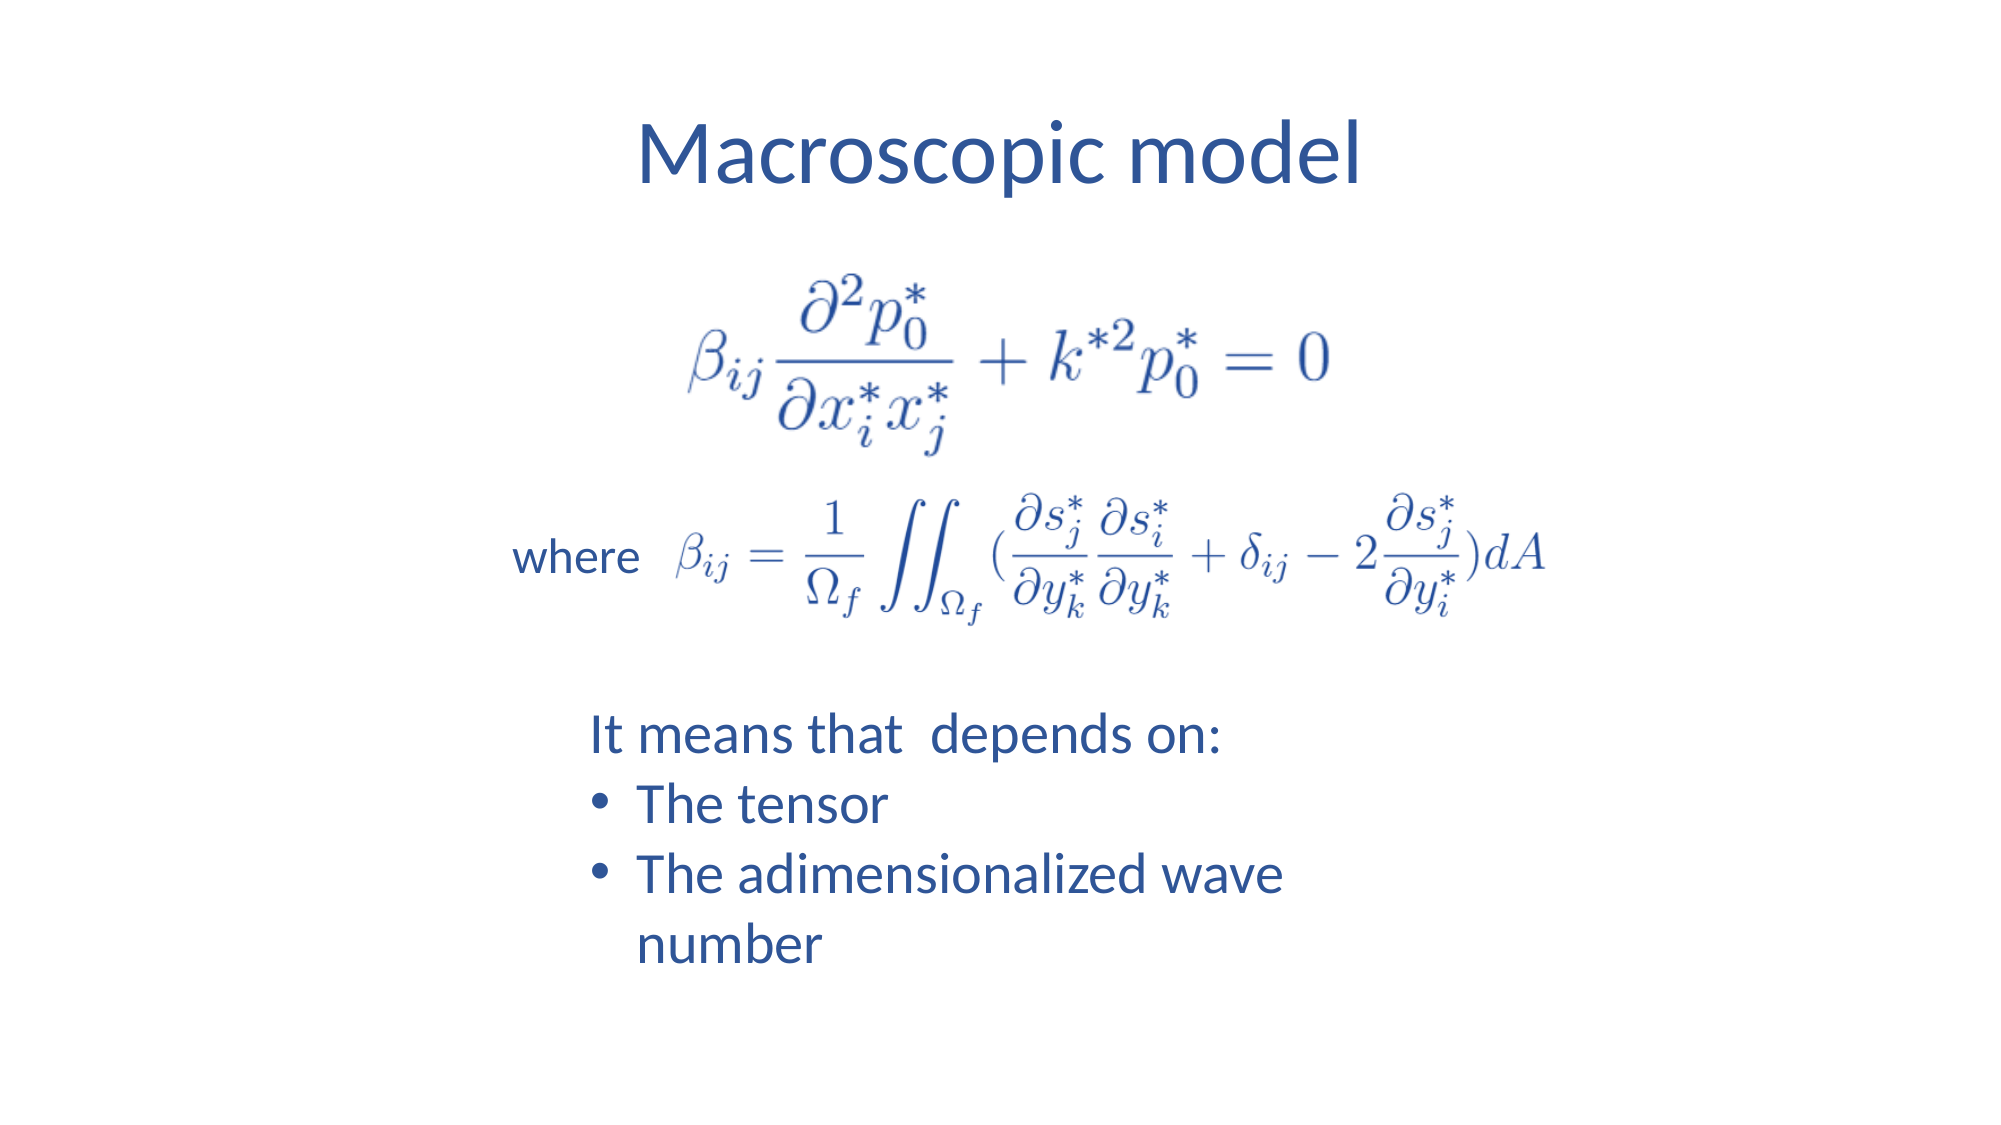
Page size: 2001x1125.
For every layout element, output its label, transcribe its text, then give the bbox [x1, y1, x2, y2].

text_box where [497, 515, 648, 591]
text_box Macroscopic model [469, 84, 1531, 209]
picture [648, 253, 1560, 636]
